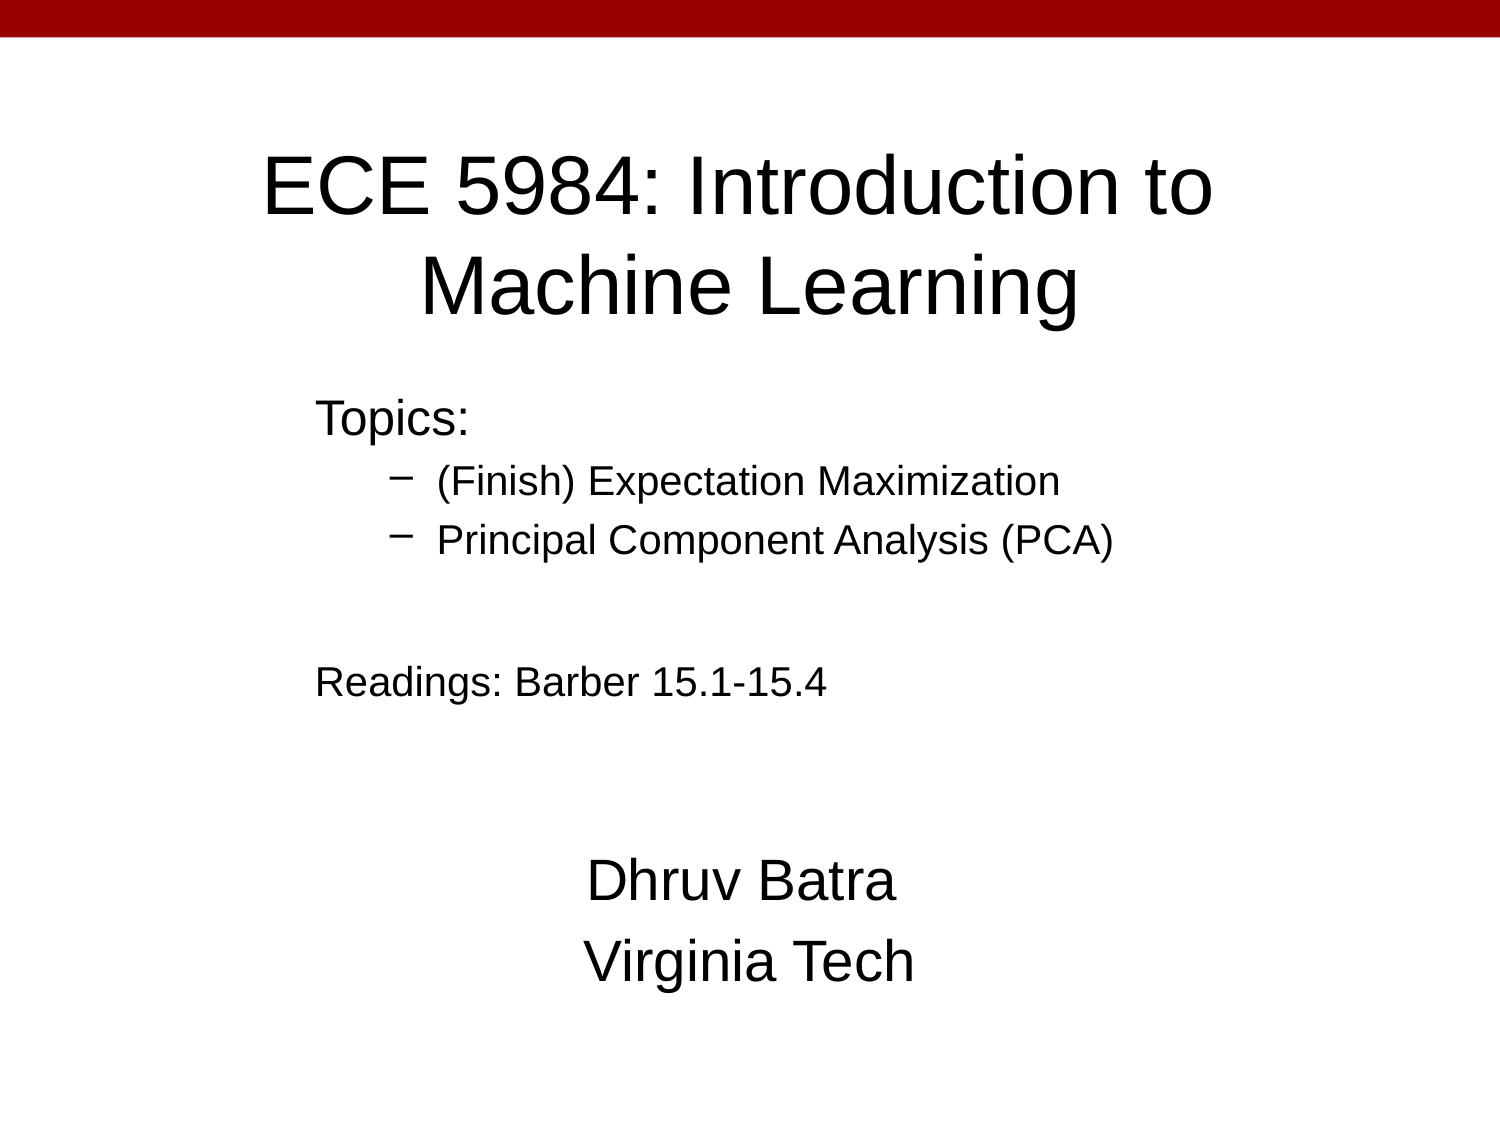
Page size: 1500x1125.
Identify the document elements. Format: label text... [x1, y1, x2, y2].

subtitle Dhruv Batra Virginia Tech [0, 762, 1500, 1051]
text_box Topics: (Finish) Expectation Maximization Principal Component Analysis (PCA) Readings: Barber 15.1-15.4 [299, 378, 1438, 712]
title ECE 5984: Introduction to Machine Learning [112, 137, 1388, 326]
